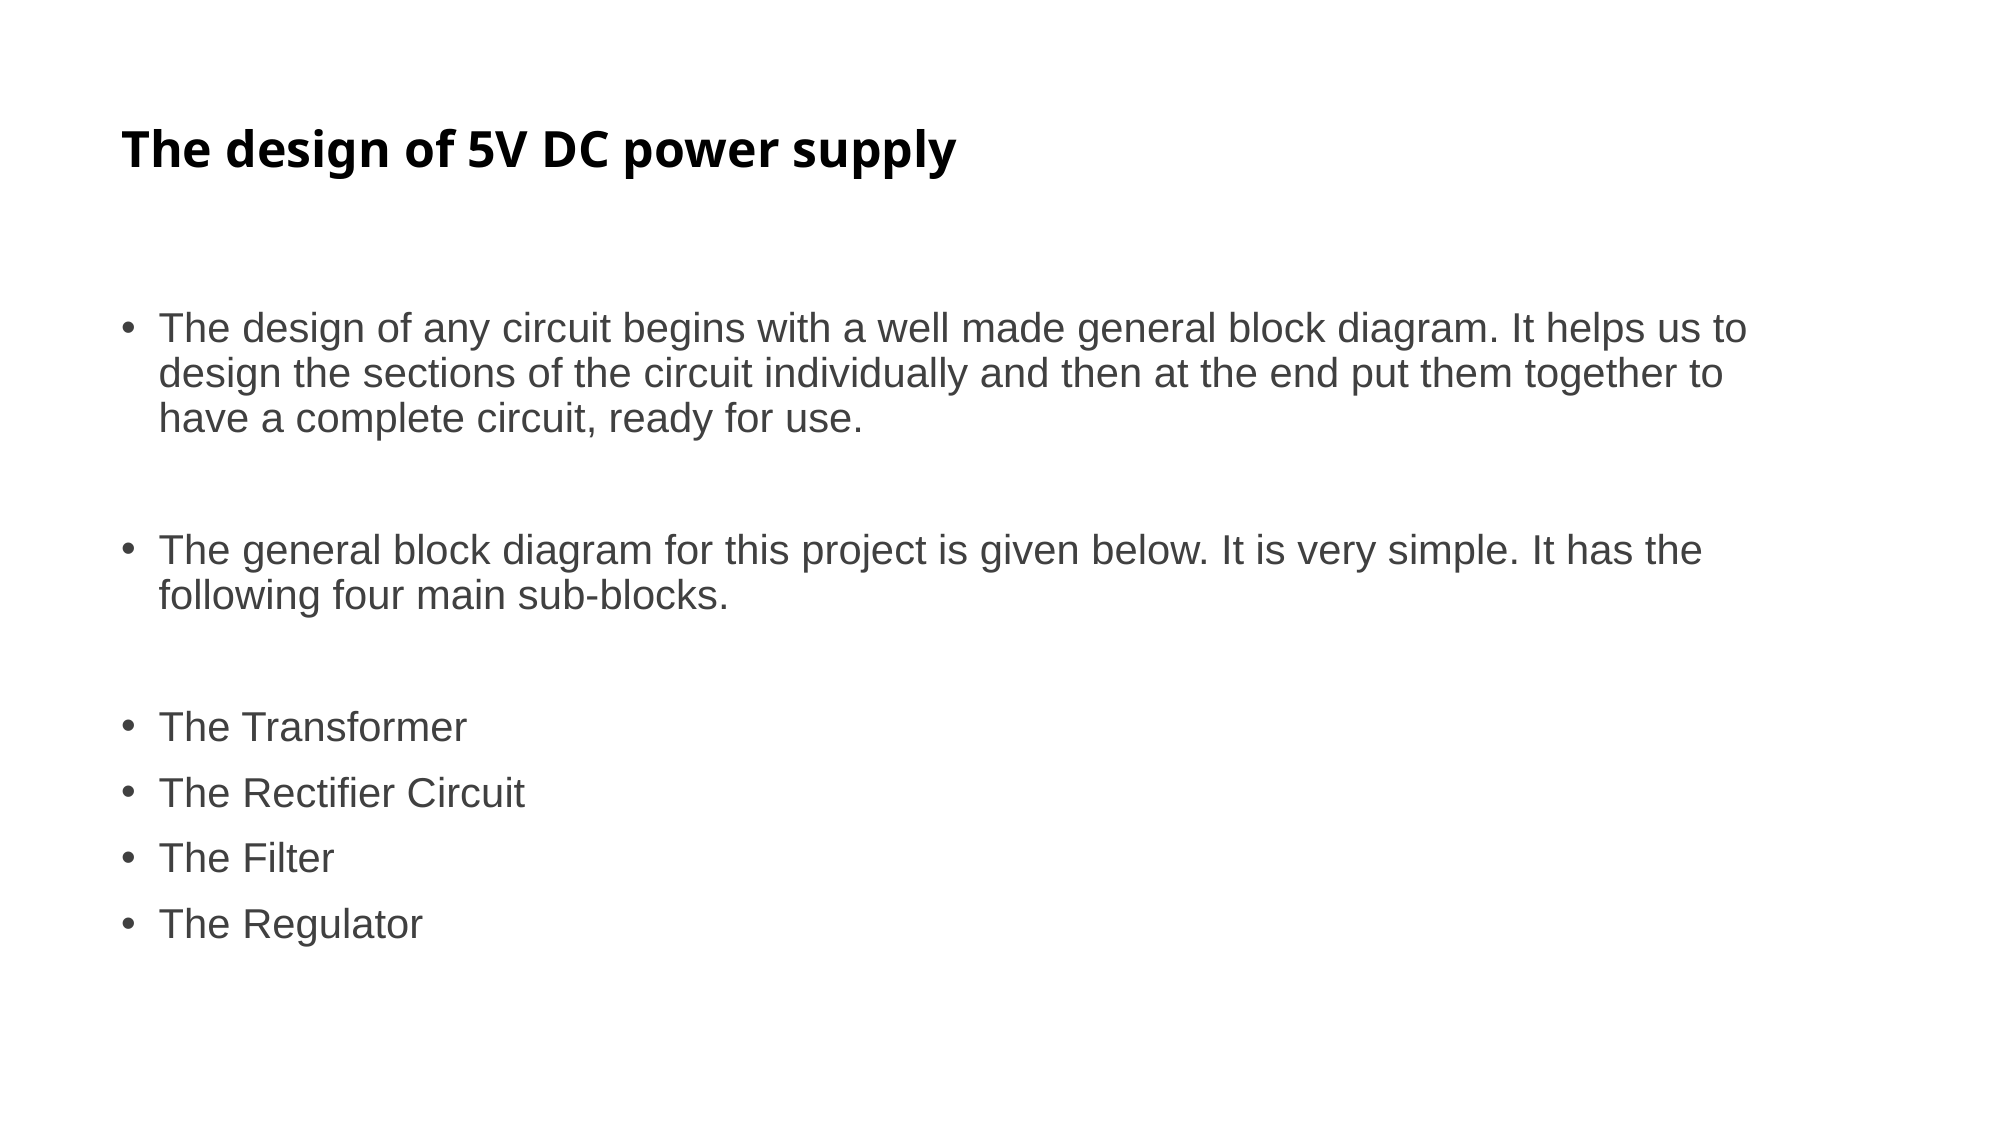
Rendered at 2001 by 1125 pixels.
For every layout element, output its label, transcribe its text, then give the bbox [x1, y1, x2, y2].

list The design of any circuit begins with a well made general block diagram. It helps us to design the sections of the circuit individually and then at the end put them together to have a complete circuit, ready for use. The general block diagram for this project is given below. It is very simple. It has the following four main sub-blocks. The Transformer The Rectifier Circuit The Filter The Regulator [106, 299, 1832, 1014]
title The design of 5V DC power supply [106, 42, 1832, 260]
